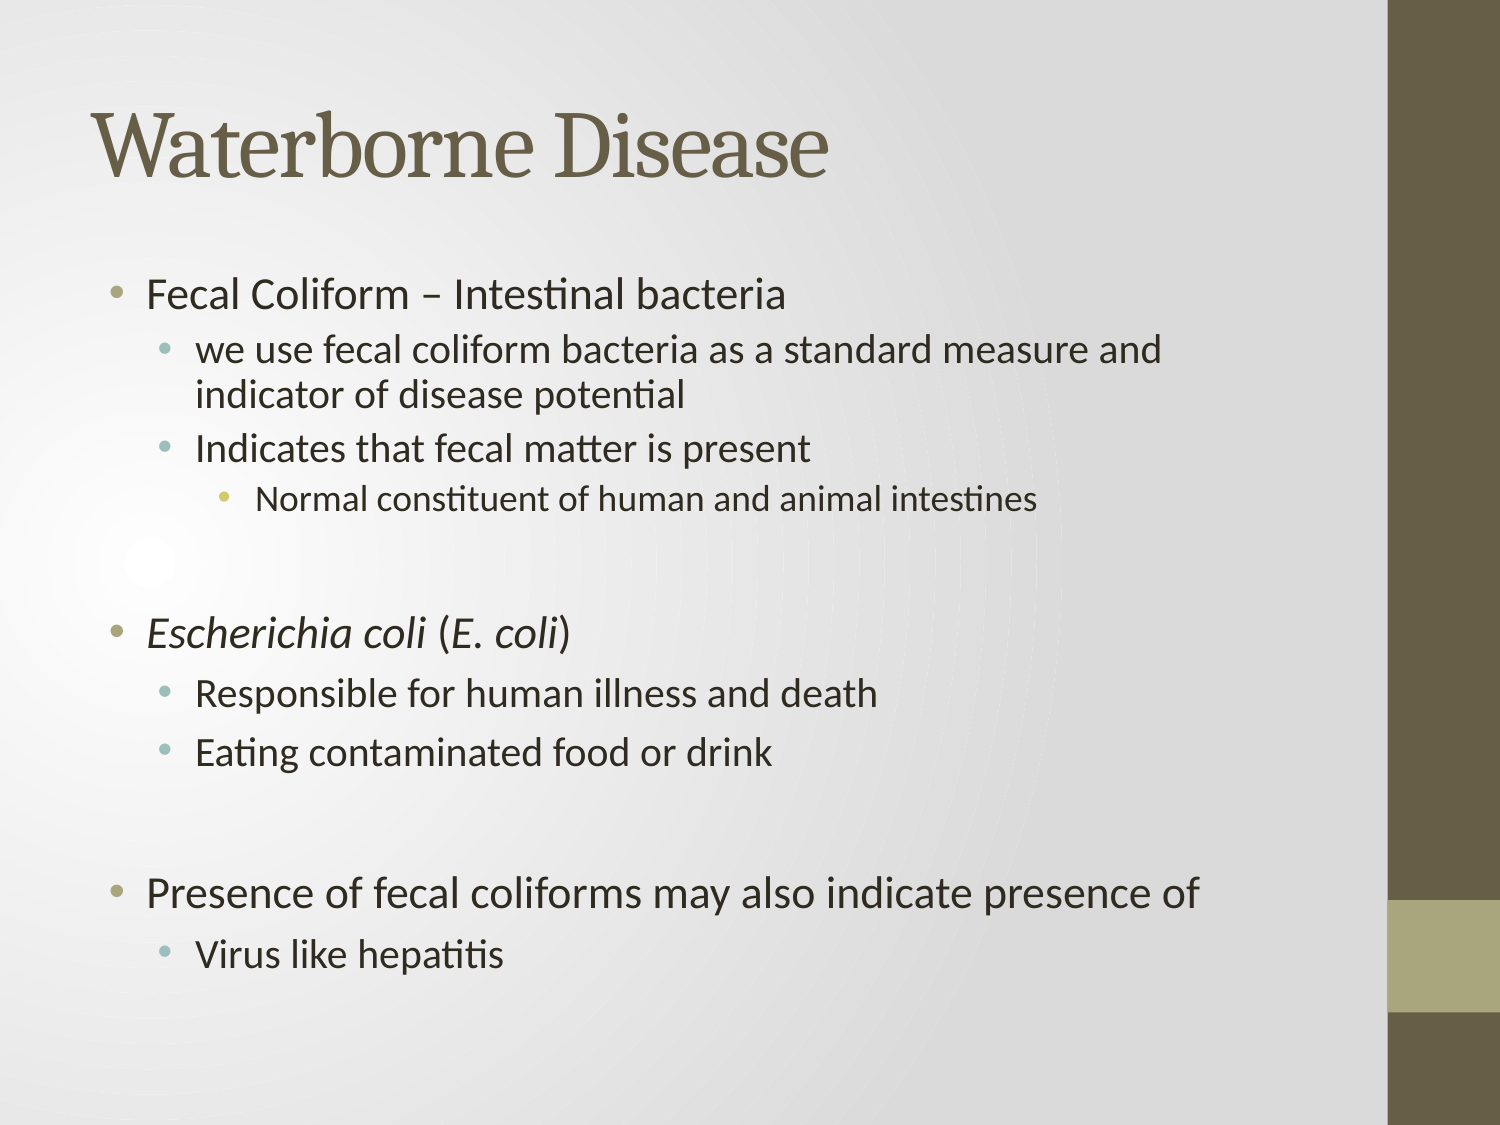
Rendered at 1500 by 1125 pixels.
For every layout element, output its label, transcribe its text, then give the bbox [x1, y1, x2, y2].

list Fecal Coliform – Intestinal bacteria we use fecal coliform bacteria as a standard measure and indicator of disease potential Indicates that fecal matter is present Normal constituent of human and animal intestines Escherichia coli (E. coli) Responsible for human illness and death Eating contaminated food or drink Presence of fecal coliforms may also indicate presence of Virus like hepatitis [75, 262, 1325, 1050]
title Waterborne Disease [75, 45, 1325, 233]
